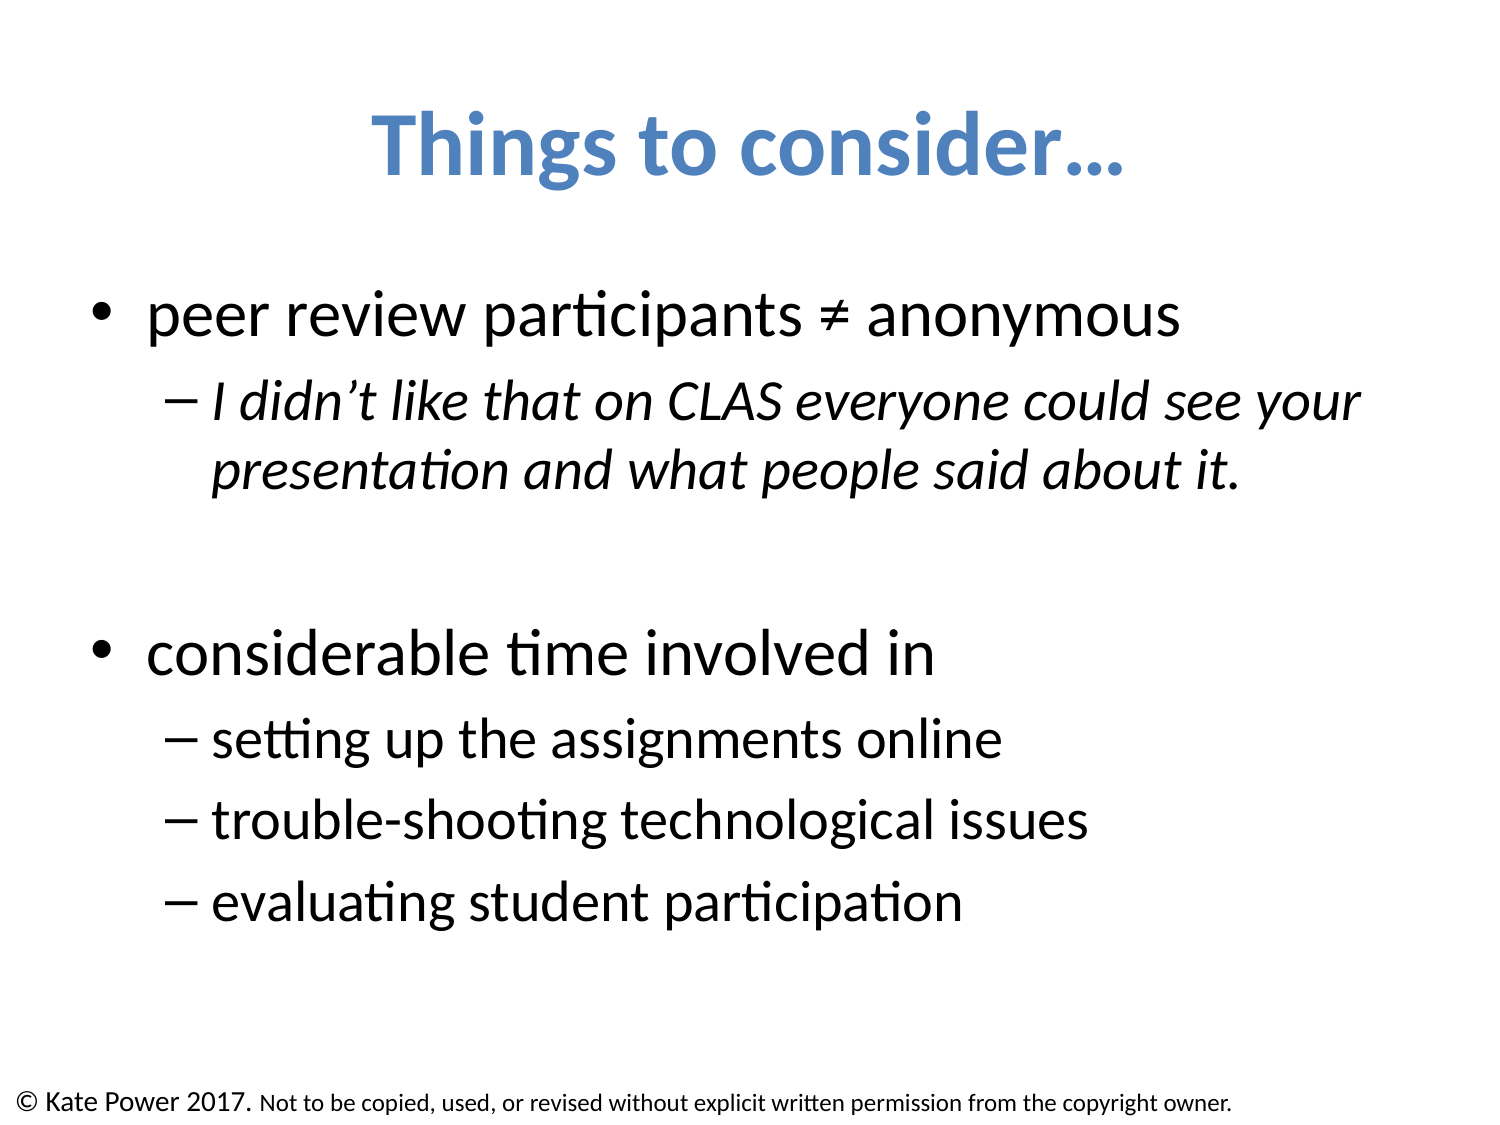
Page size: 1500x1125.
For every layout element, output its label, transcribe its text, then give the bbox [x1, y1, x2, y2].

text_box © Kate Power 2017. Not to be copied, used, or revised without explicit written permission from the copyright owner. [0, 1074, 1450, 1125]
title Things to consider… [75, 45, 1425, 233]
list peer review participants ≠ anonymous I didn’t like that on CLAS everyone could see your presentation and what people said about it. considerable time involved in setting up the assignments online trouble-shooting technological issues evaluating student participation [75, 262, 1425, 1005]
